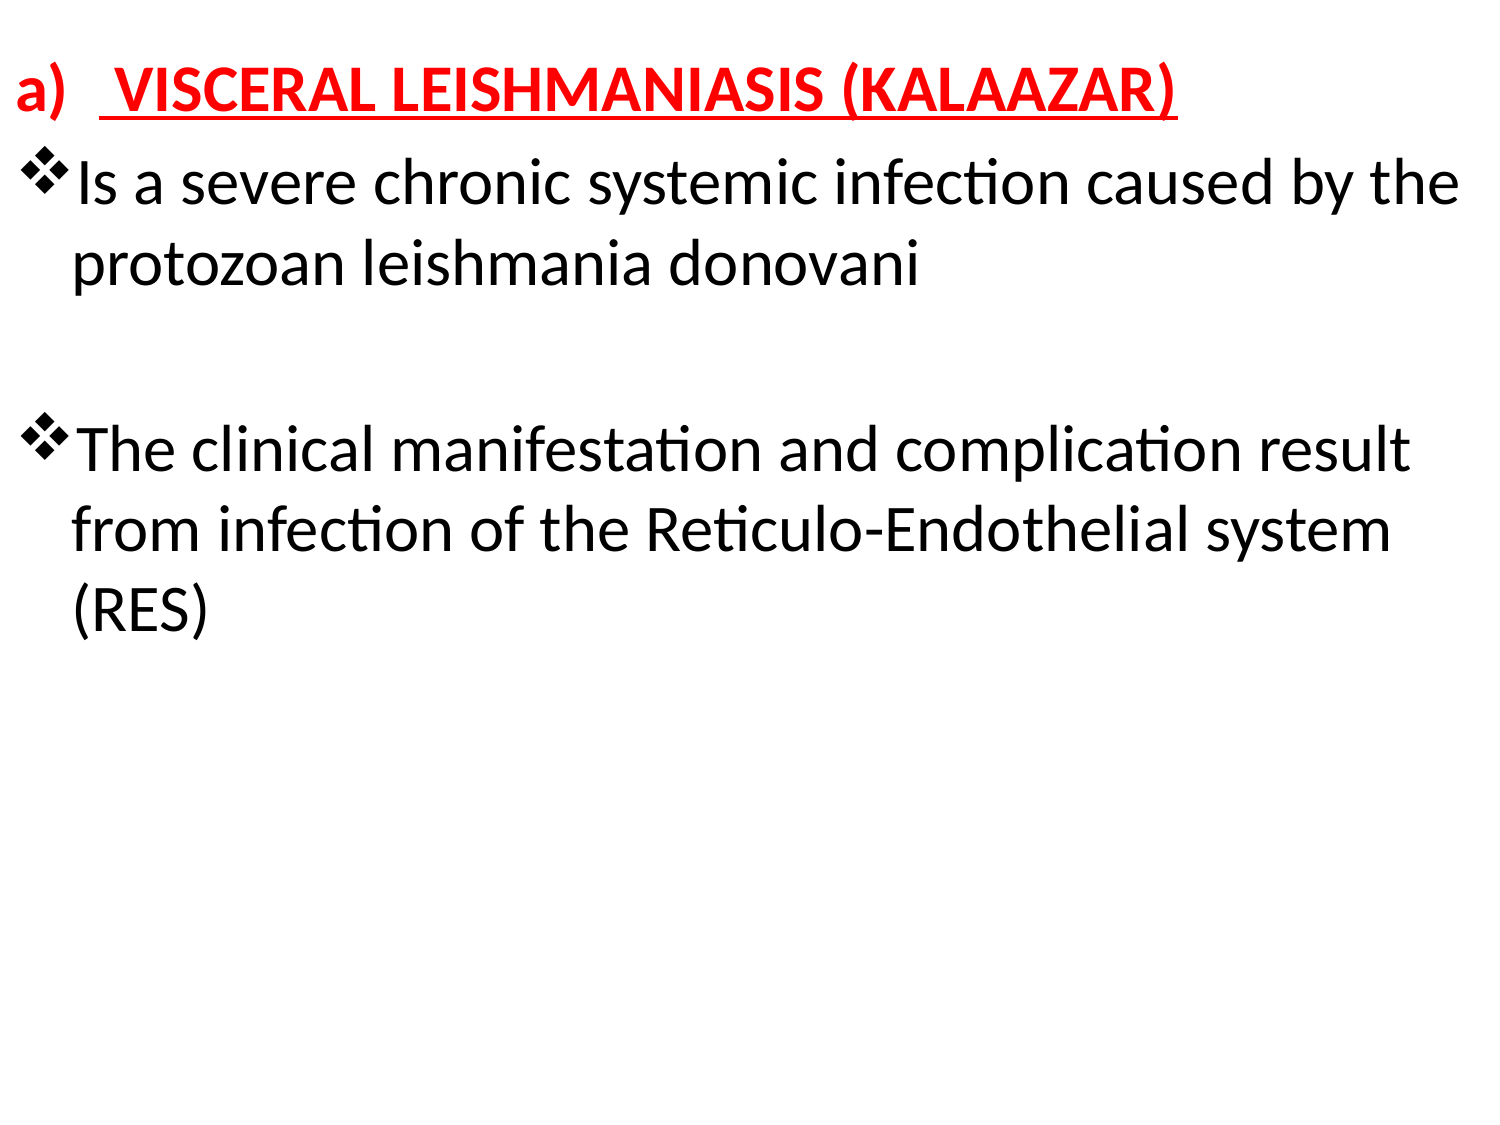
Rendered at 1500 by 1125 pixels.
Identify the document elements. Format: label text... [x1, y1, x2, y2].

list VISCERAL LEISHMANIASIS (KALAAZAR) Is a severe chronic systemic infection caused by the protozoan leishmania donovani The clinical manifestation and complication result from infection of the Reticulo-Endothelial system (RES) [0, 37, 1500, 1125]
